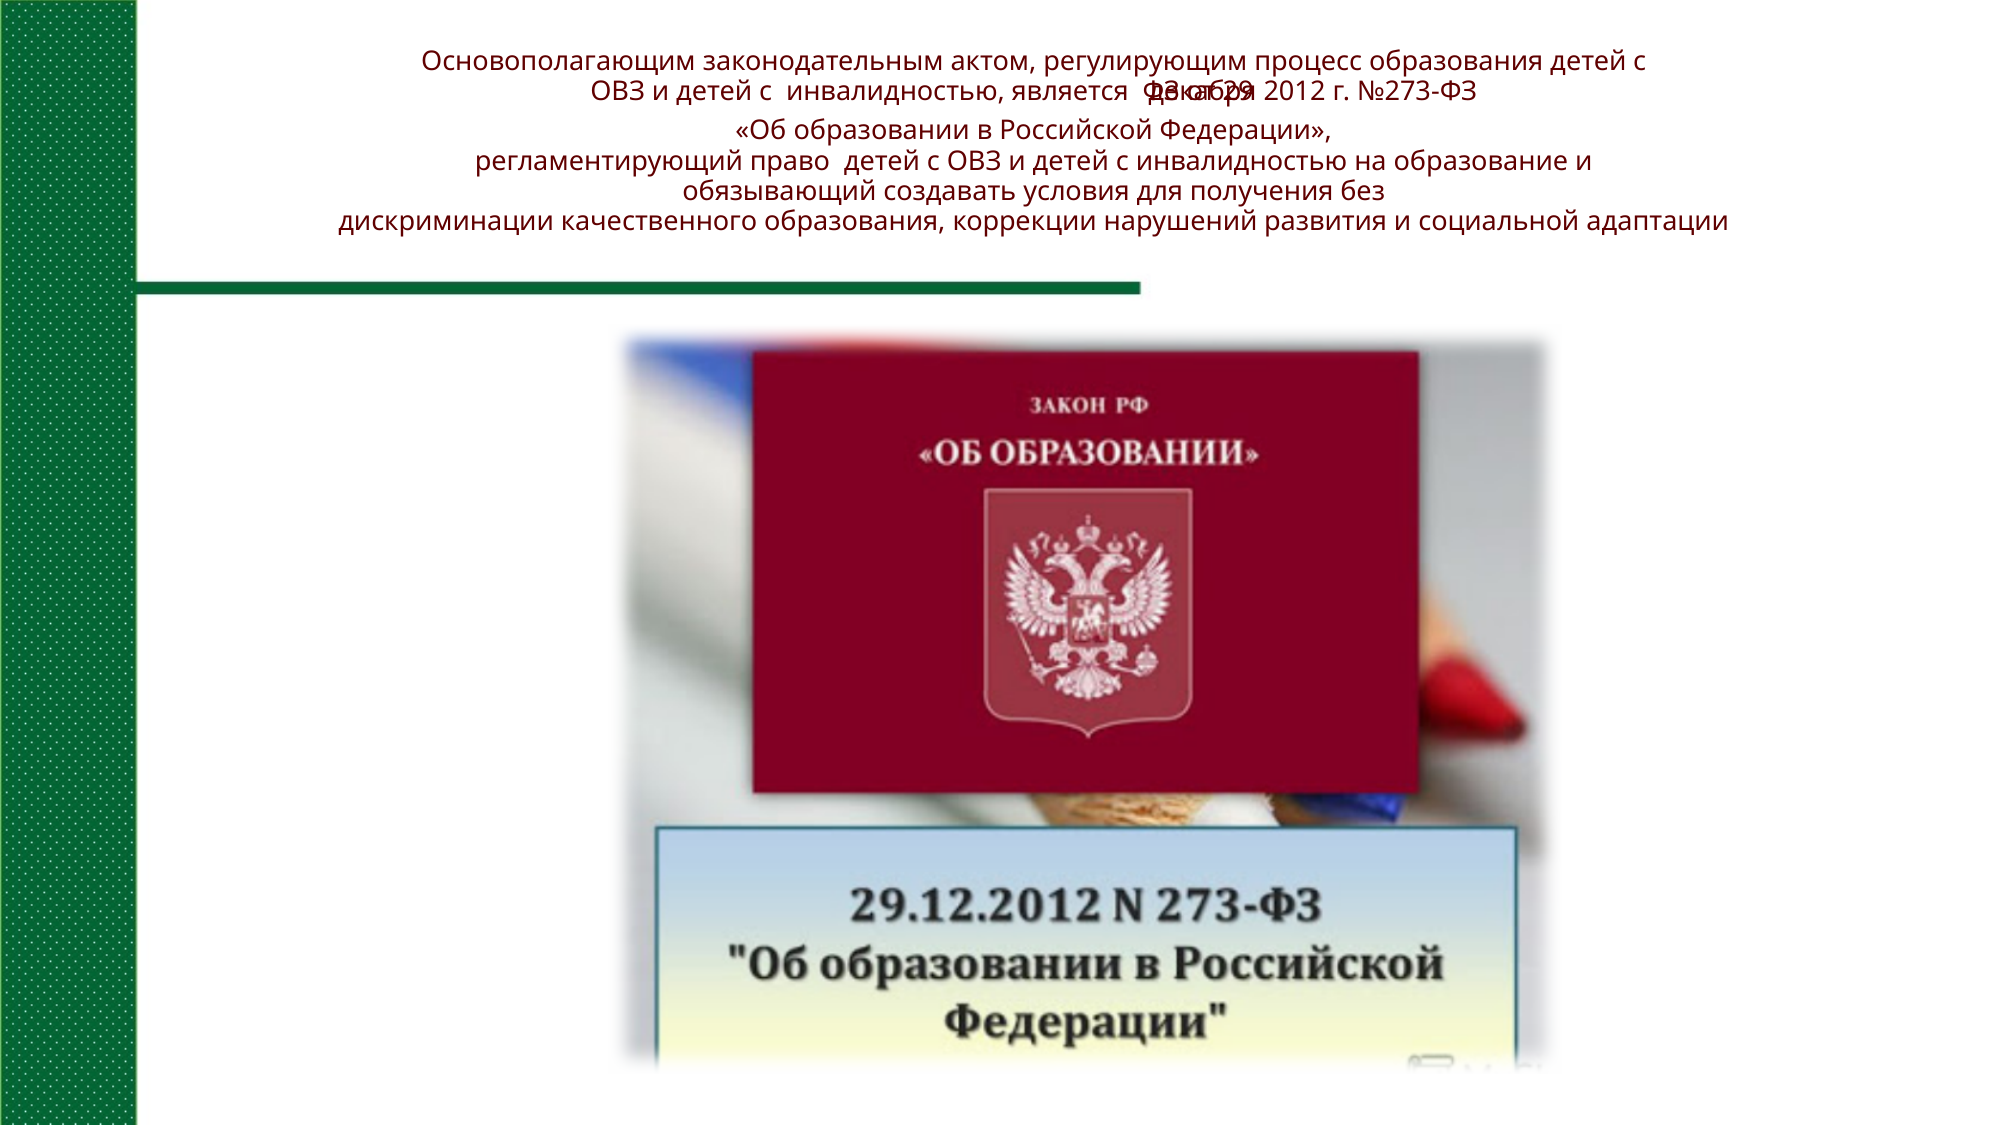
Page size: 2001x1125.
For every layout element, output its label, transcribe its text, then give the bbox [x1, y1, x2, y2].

text_box Основополагающим законодательным актом, регулирующим процесс образования детей с ОВЗ и детей с инвалидностью, является ФЗ от 29 декабря 2012 г. №273-ФЗ «Об образовании в Российской Федерации», регламентирующий право детей с ОВЗ и детей с инвалидностью на образование и обязывающий создавать условия для получения без дискриминации качественного образования, коррекции нарушений развития и социальной адаптации [169, 38, 2000, 244]
picture [0, 0, 2001, 1125]
